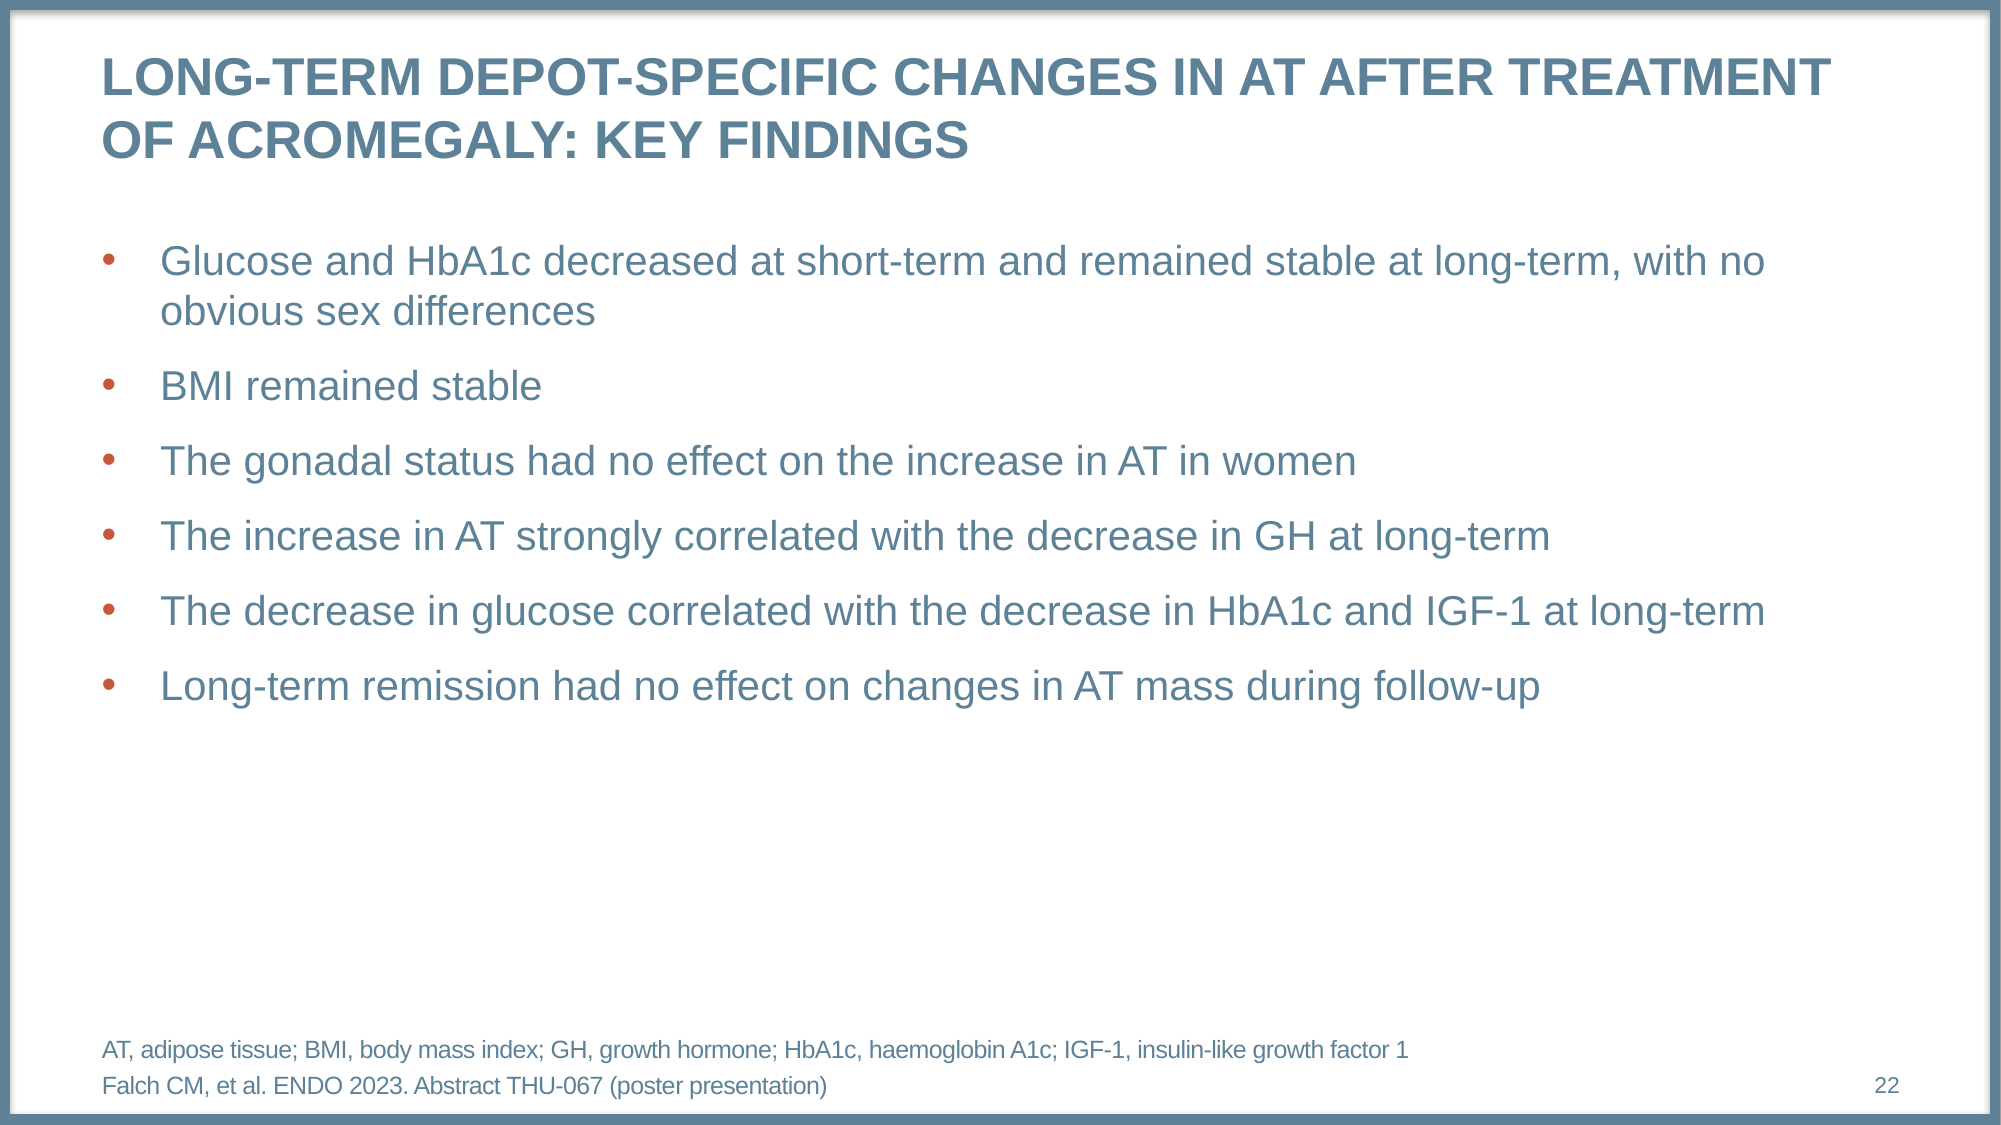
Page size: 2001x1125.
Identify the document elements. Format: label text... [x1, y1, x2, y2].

list Glucose and HbA1c decreased at short-term and remained stable at long-term, with no obvious sex differences BMI remained stable The gonadal status had no effect on the increase in AT in women The increase in AT strongly correlated with the decrease in GH at long-term The decrease in glucose correlated with the decrease in HbA1c and IGF-1 at long-term Long-term remission had no effect on changes in AT mass during follow-up [101, 233, 1901, 977]
list AT, adipose tissue; BMI, body mass index; GH, growth hormone; HbA1c, haemoglobin A1c; IGF-1, insulin-like growth factor 1 Falch CM, et al. ENDO 2023. Abstract THU-067 (poster presentation) [101, 1045, 1886, 1100]
slide_number 22 [1771, 1054, 1900, 1115]
title LONG-TERM DEPOT-SPECIFIC CHANGES IN AT AFTER TREATMENT OF ACROMEGALY: Key findings [101, 42, 1900, 185]
